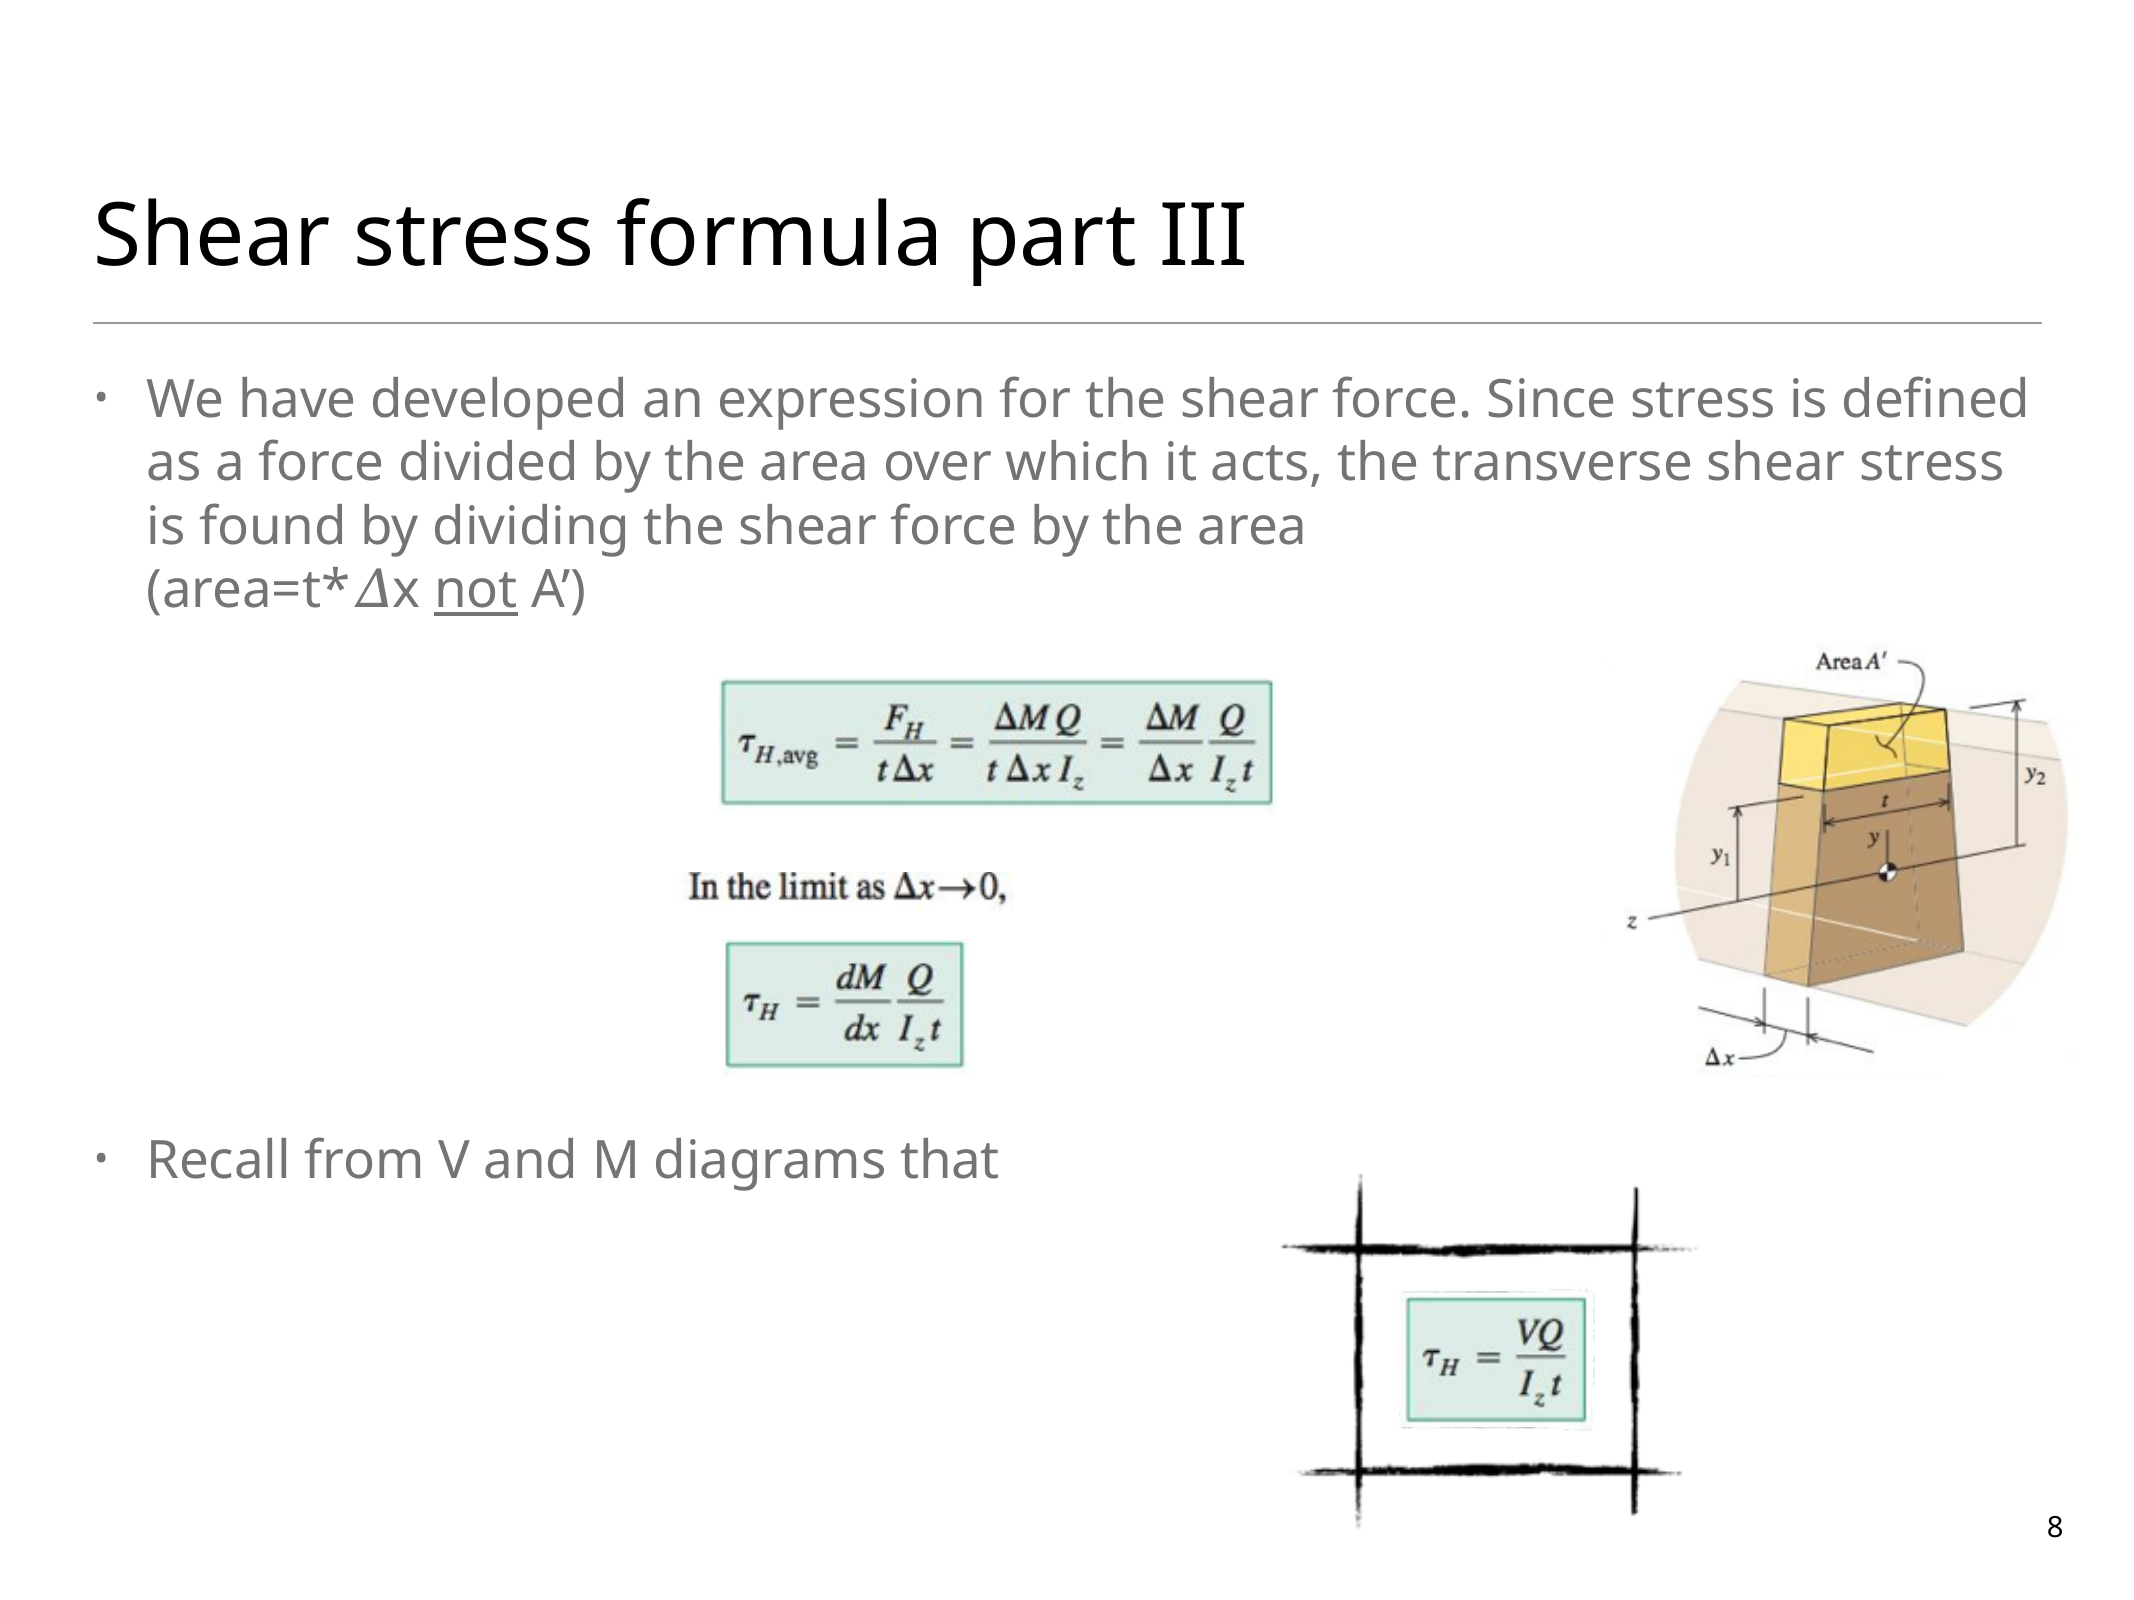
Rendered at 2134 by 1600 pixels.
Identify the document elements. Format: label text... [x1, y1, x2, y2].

picture [720, 938, 969, 1077]
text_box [1246, 1142, 1733, 1564]
picture [675, 872, 1014, 911]
picture [718, 677, 1277, 814]
picture [1571, 626, 2134, 1077]
title Shear stress formula part III [93, 53, 2041, 284]
slide_number 8 [2028, 1507, 2065, 1558]
